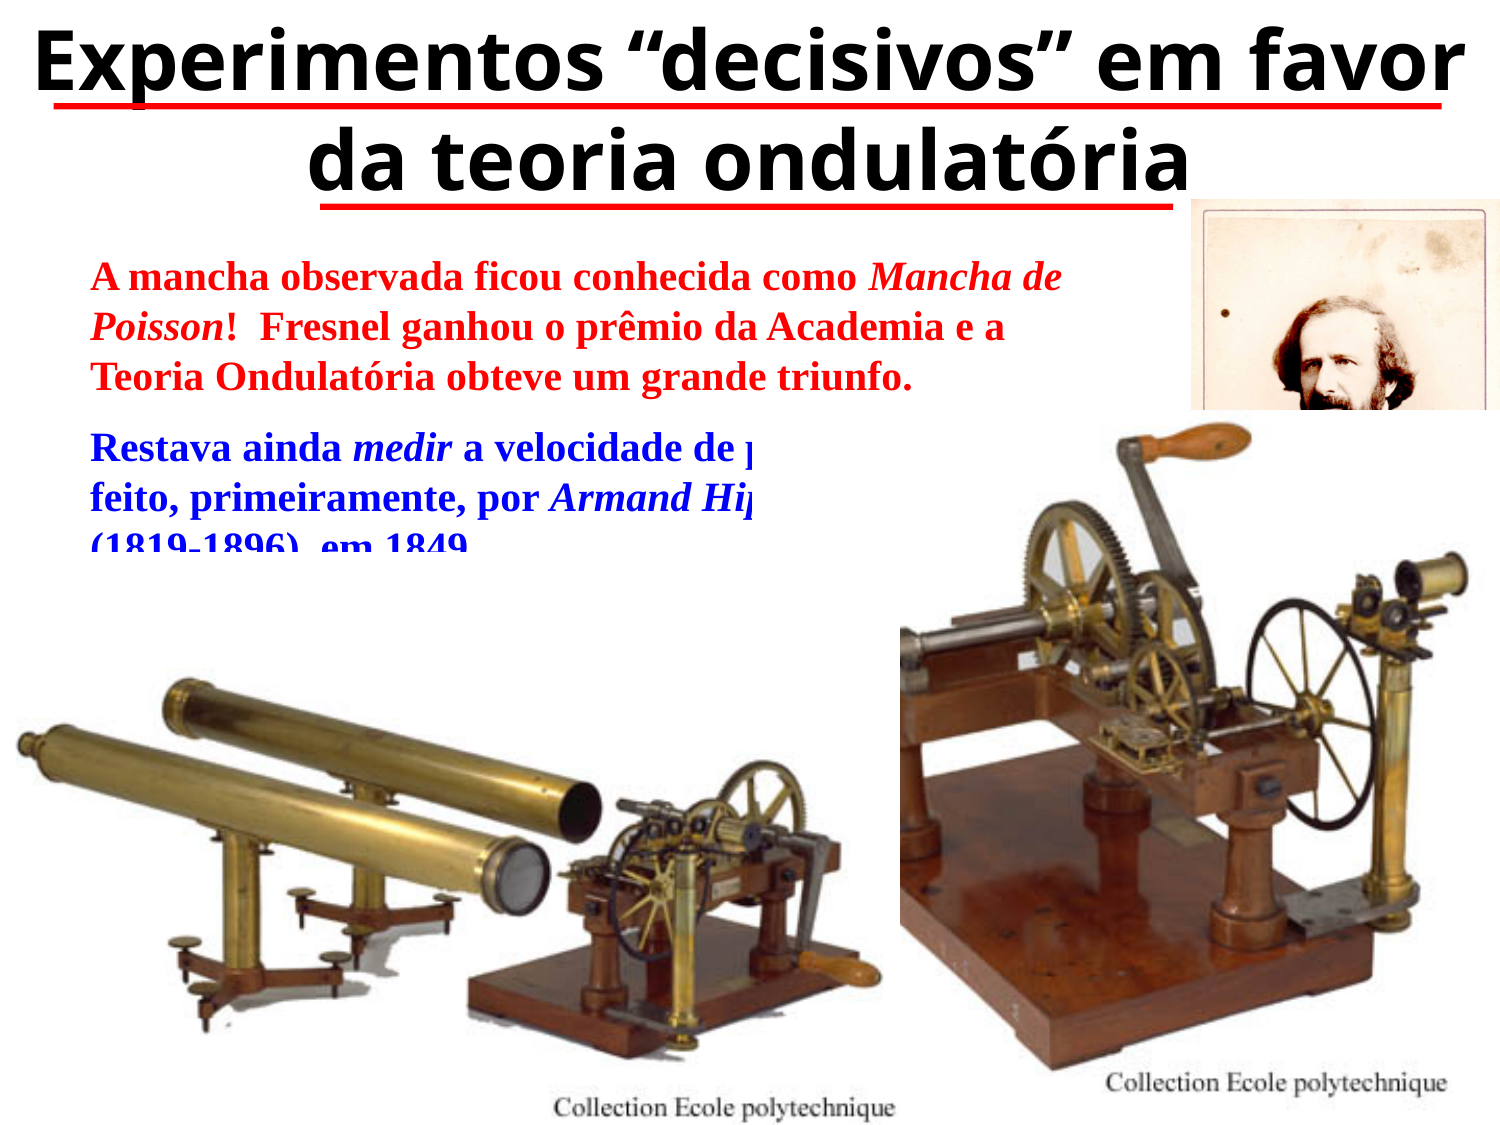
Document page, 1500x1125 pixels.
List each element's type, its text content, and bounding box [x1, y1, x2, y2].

picture [0, 199, 1500, 1125]
text_box Experimentos “decisivos” em favor da teoria ondulatória [0, 0, 1500, 215]
text_box A mancha observada ficou conhecida como Mancha de Poisson! Fresnel ganhou o prêmio da Academia e a Teoria Ondulatória obteve um grande triunfo. Restava ainda medir a velocidade de propagação. Isso foi feito, primeiramente, por Armand Hippolyte Louis Fizeau (1819-1896), em 1849. [75, 241, 1130, 550]
